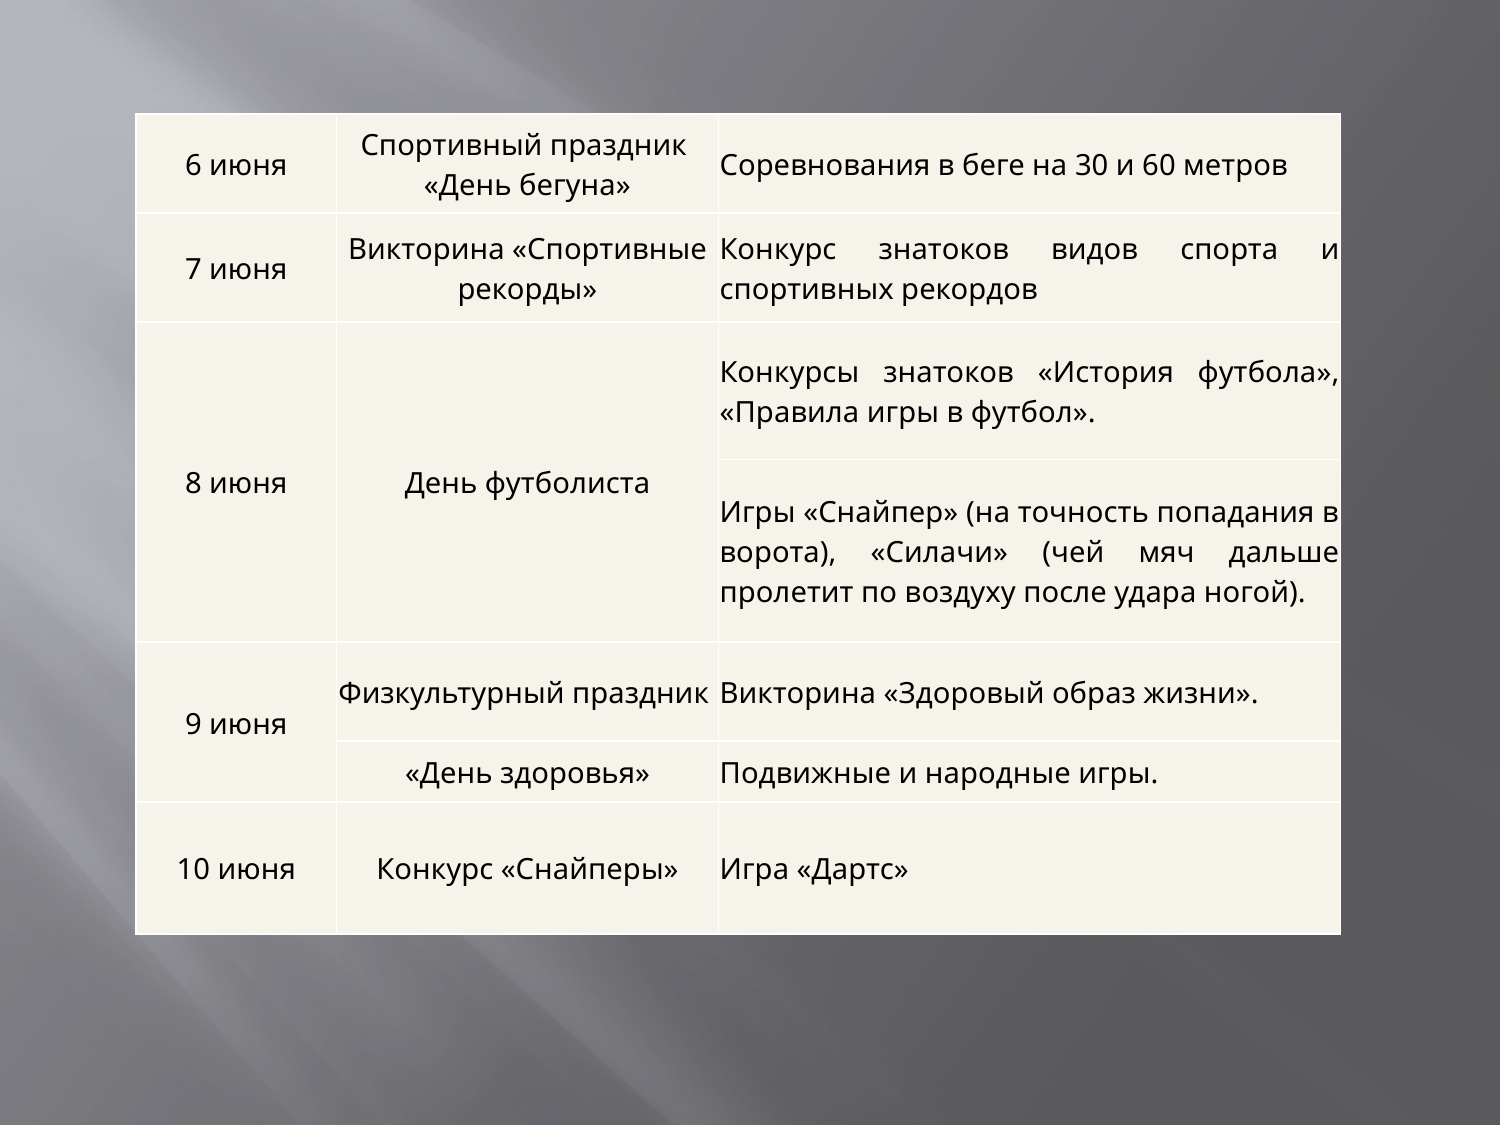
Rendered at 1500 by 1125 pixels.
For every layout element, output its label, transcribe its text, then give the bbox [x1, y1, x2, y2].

table_cell Игры «Снайпер» (на точность попадания в ворота), «Силачи» (чей мяч дальше пролетит по воздуху после удара ногой). [719, 460, 1340, 641]
table_header Соревнования в беге на 30 и 60 метров [719, 115, 1340, 212]
table_cell Конкурс «Снайперы» [337, 803, 718, 933]
table_cell Викторина «Здоровый образ жизни». [719, 643, 1340, 740]
table_cell Конкурс знатоков видов спорта и спортивных рекордов [719, 214, 1340, 321]
table_cell Викторина «Спортивные рекорды» [337, 214, 718, 321]
table_cell Подвижные и народные игры. [719, 742, 1340, 801]
table_cell 10 июня [137, 803, 336, 933]
table_cell День футболиста [337, 323, 718, 641]
table_cell 8 июня [137, 323, 336, 641]
table_cell Игра «Дартс» [719, 803, 1340, 933]
table_header Спортивный праздник «День бегуна» [337, 115, 718, 212]
table_cell «День здоровья» [337, 742, 718, 801]
table_cell 9 июня [137, 643, 336, 801]
table_cell 7 июня [137, 214, 336, 321]
table_cell Конкурсы знатоков «История футбола», «Правила игры в футбол». [719, 323, 1340, 459]
table_cell Физкультурный праздник [337, 643, 718, 740]
table_header 6 июня [137, 115, 336, 212]
